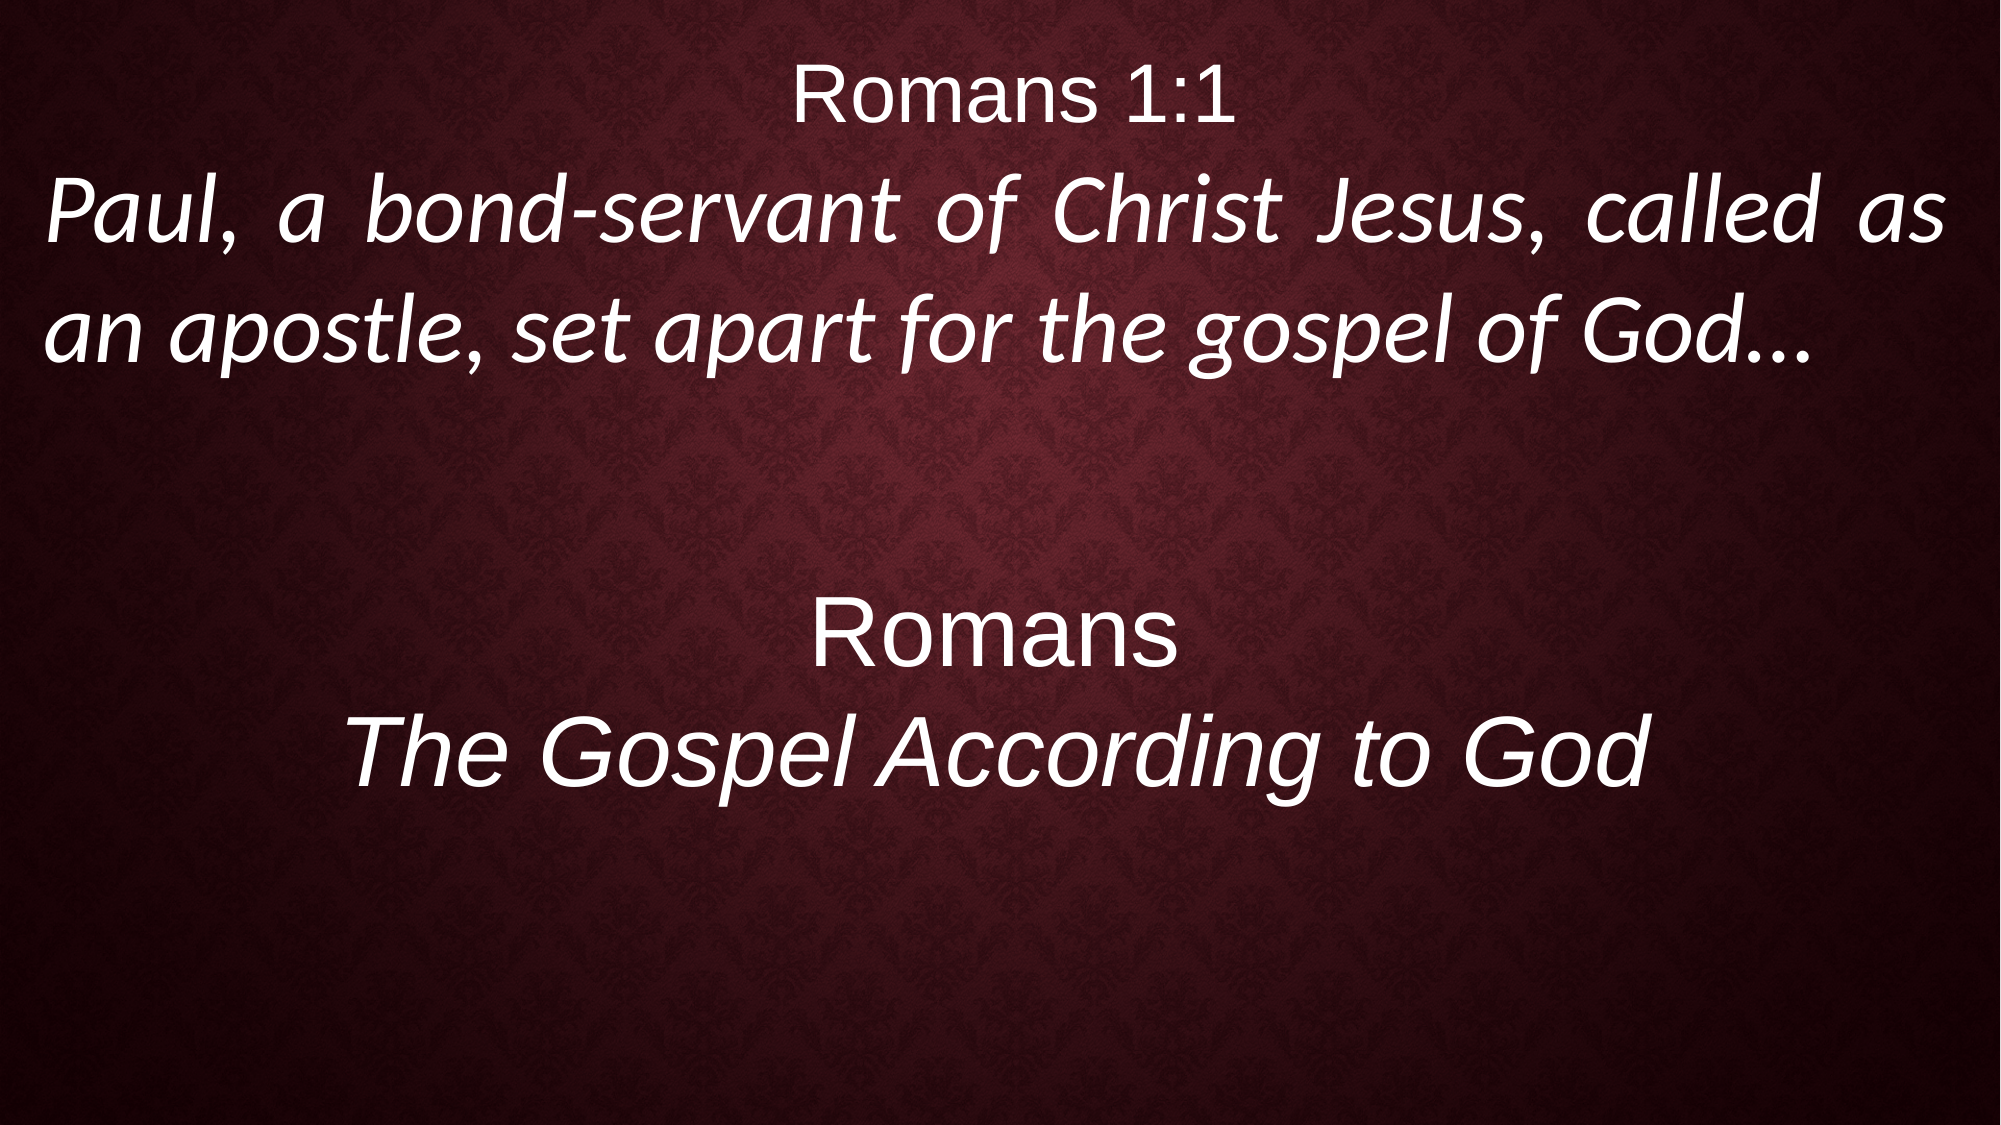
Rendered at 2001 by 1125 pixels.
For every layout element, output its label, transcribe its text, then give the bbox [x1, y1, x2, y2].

text_box Romans 1:1 [55, 31, 1974, 146]
text_box Romans The Gospel According to God [26, 558, 1963, 814]
text_box Paul, a bond-servant of Christ Jesus, called as an apostle, set apart for the gospel of God… [28, 134, 1965, 390]
